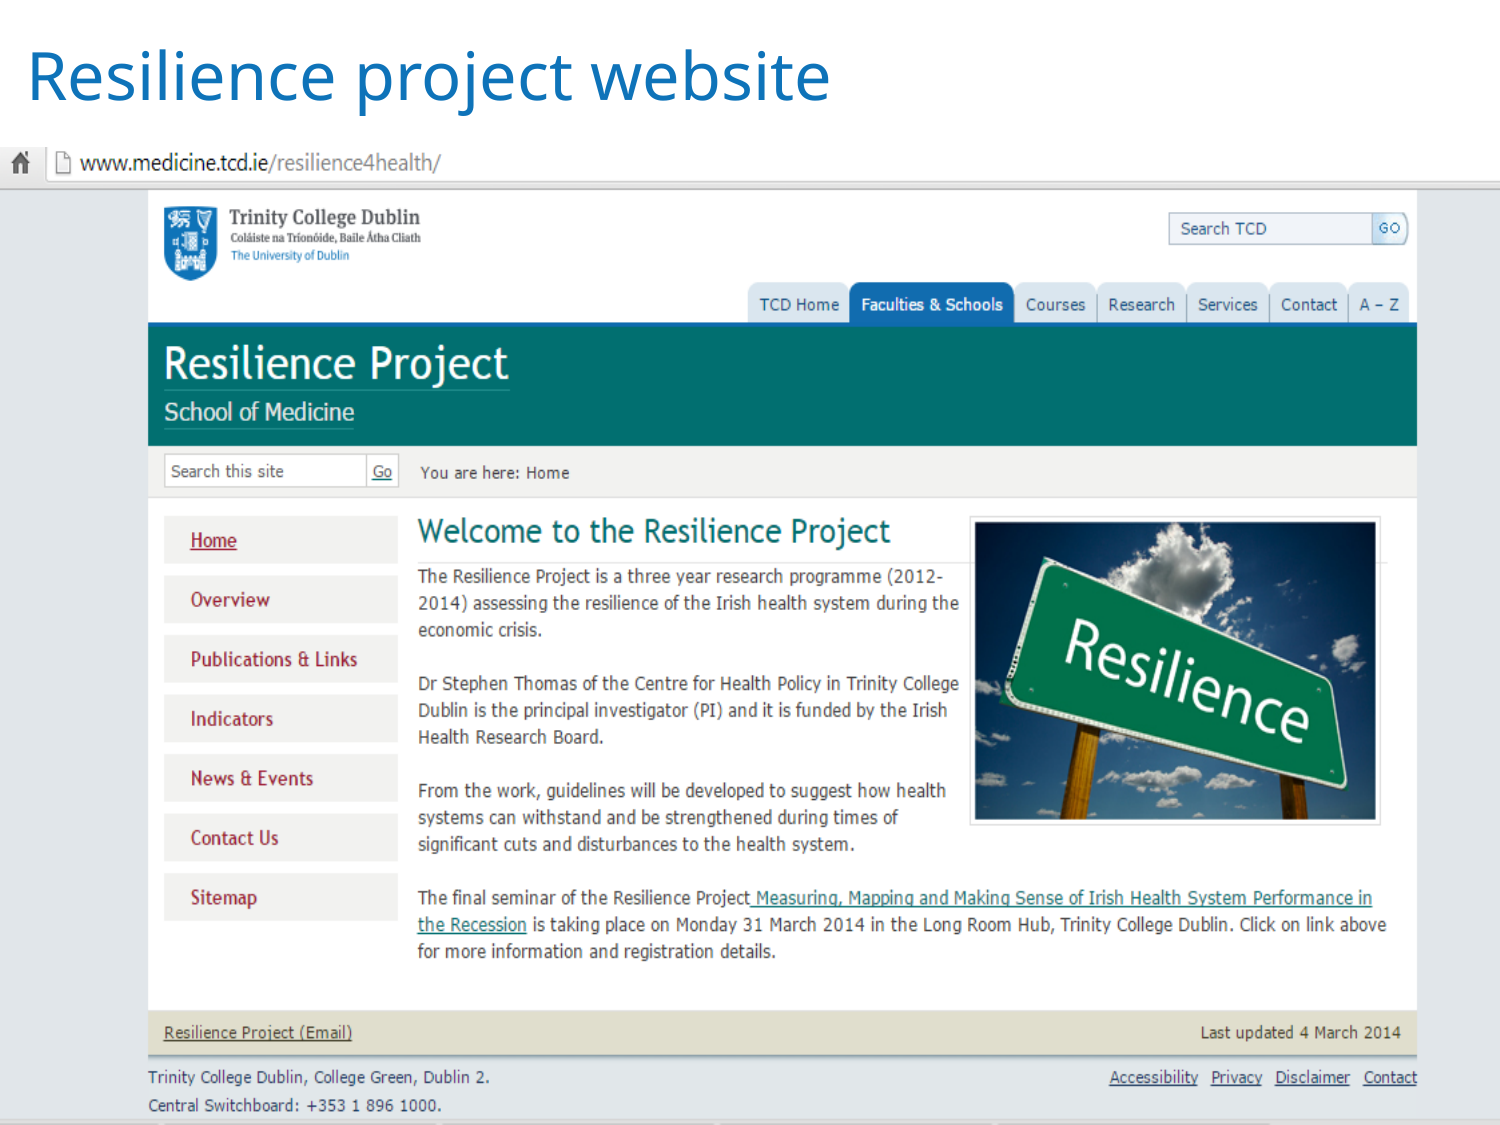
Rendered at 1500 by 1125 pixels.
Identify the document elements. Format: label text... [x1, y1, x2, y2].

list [0, 146, 1500, 1125]
title Resilience project website [25, 33, 1500, 114]
